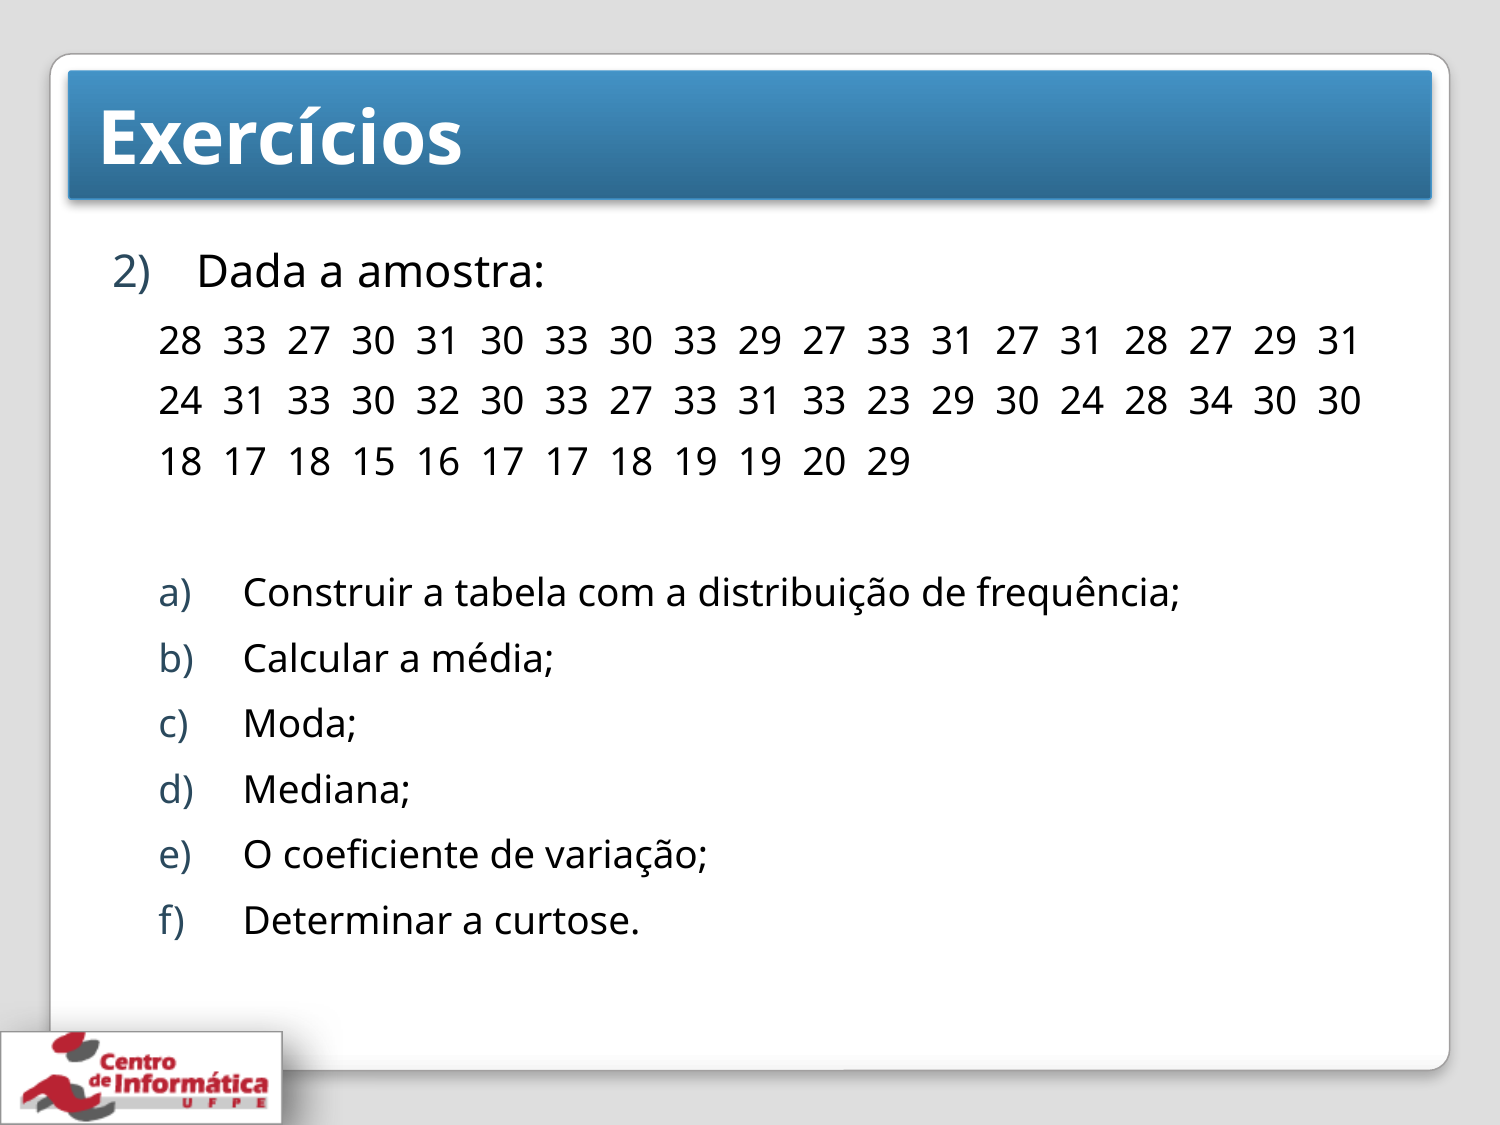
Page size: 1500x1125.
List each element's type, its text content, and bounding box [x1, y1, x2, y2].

title Exercícios [82, 70, 1425, 200]
list Dada a amostra: 28 33 27 30 31 30 33 30 33 29 27 33 31 27 31 28 27 29 31 24 31 33 30 32 30 33 27 33 31 33 23 29 30 24 28 34 30 30 18 17 18 15 16 17 17 18 19 19 20 29 Construir a tabela com a distribuição de frequência; Calcular a média; Moda; Mediana; O coeficiente de variação; Determinar a curtose. [82, 210, 1425, 1008]
picture [0, 1031, 283, 1125]
